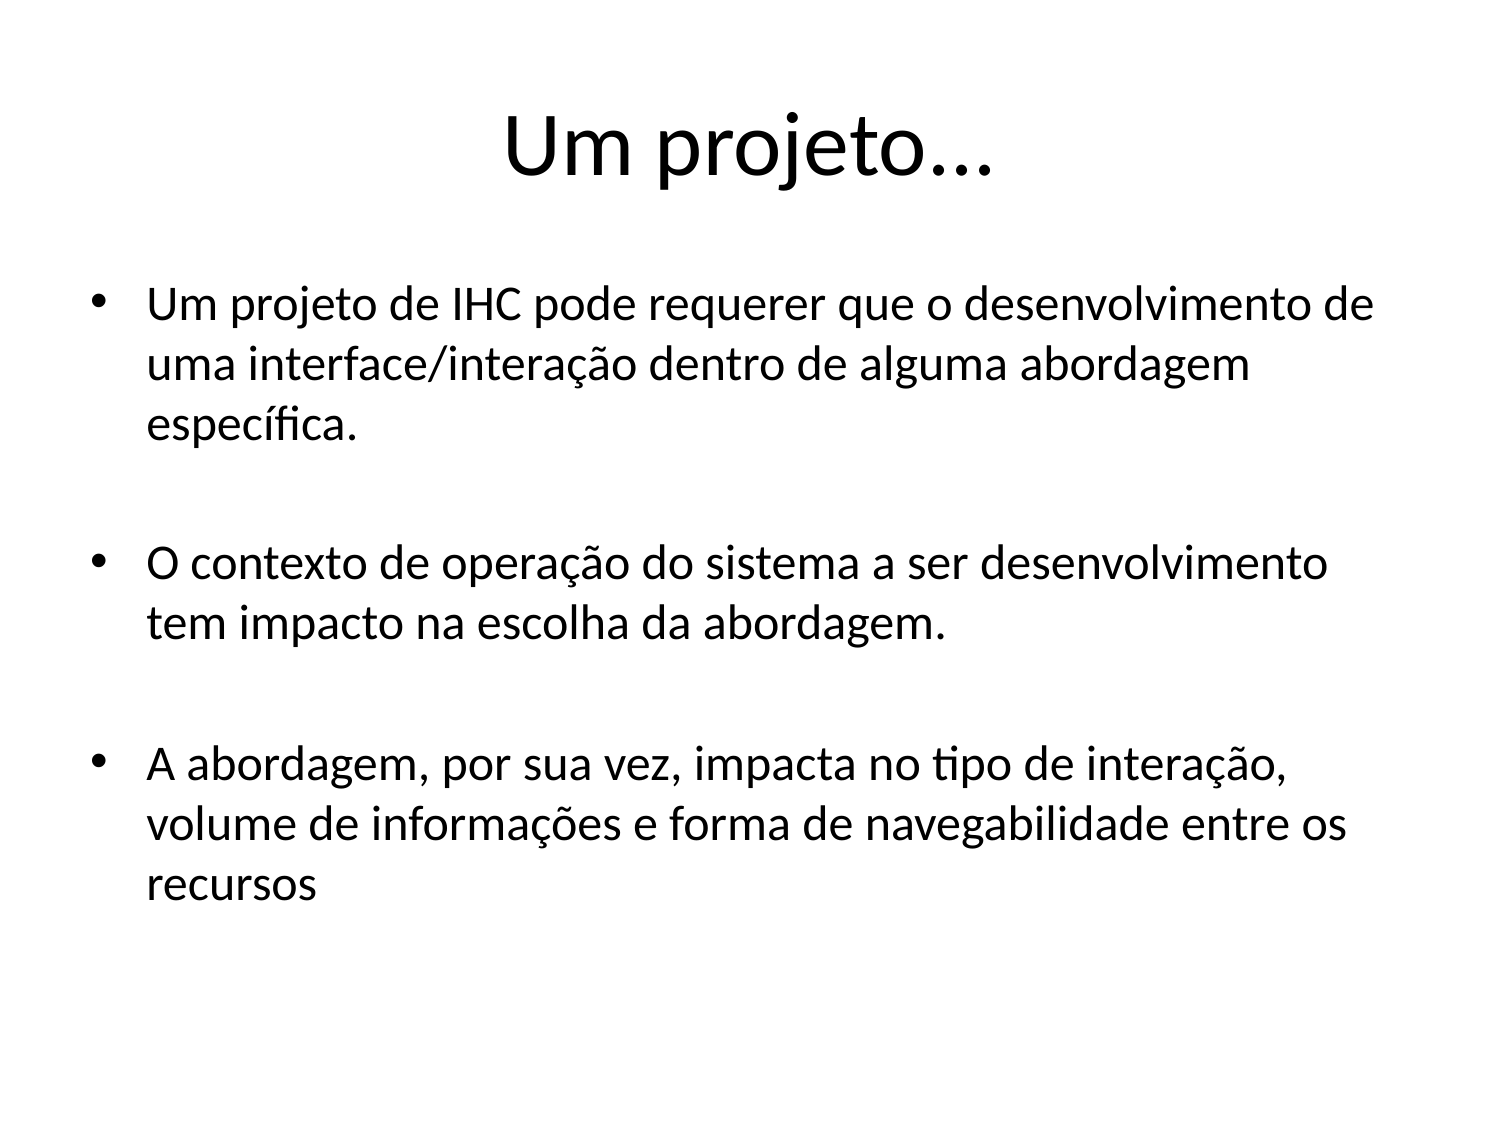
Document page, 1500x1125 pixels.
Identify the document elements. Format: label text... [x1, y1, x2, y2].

title Um projeto... [75, 45, 1425, 233]
list Um projeto de IHC pode requerer que o desenvolvimento de uma interface/interação dentro de alguma abordagem específica. O contexto de operação do sistema a ser desenvolvimento tem impacto na escolha da abordagem. A abordagem, por sua vez, impacta no tipo de interação, volume de informações e forma de navegabilidade entre os recursos [75, 262, 1425, 1005]
